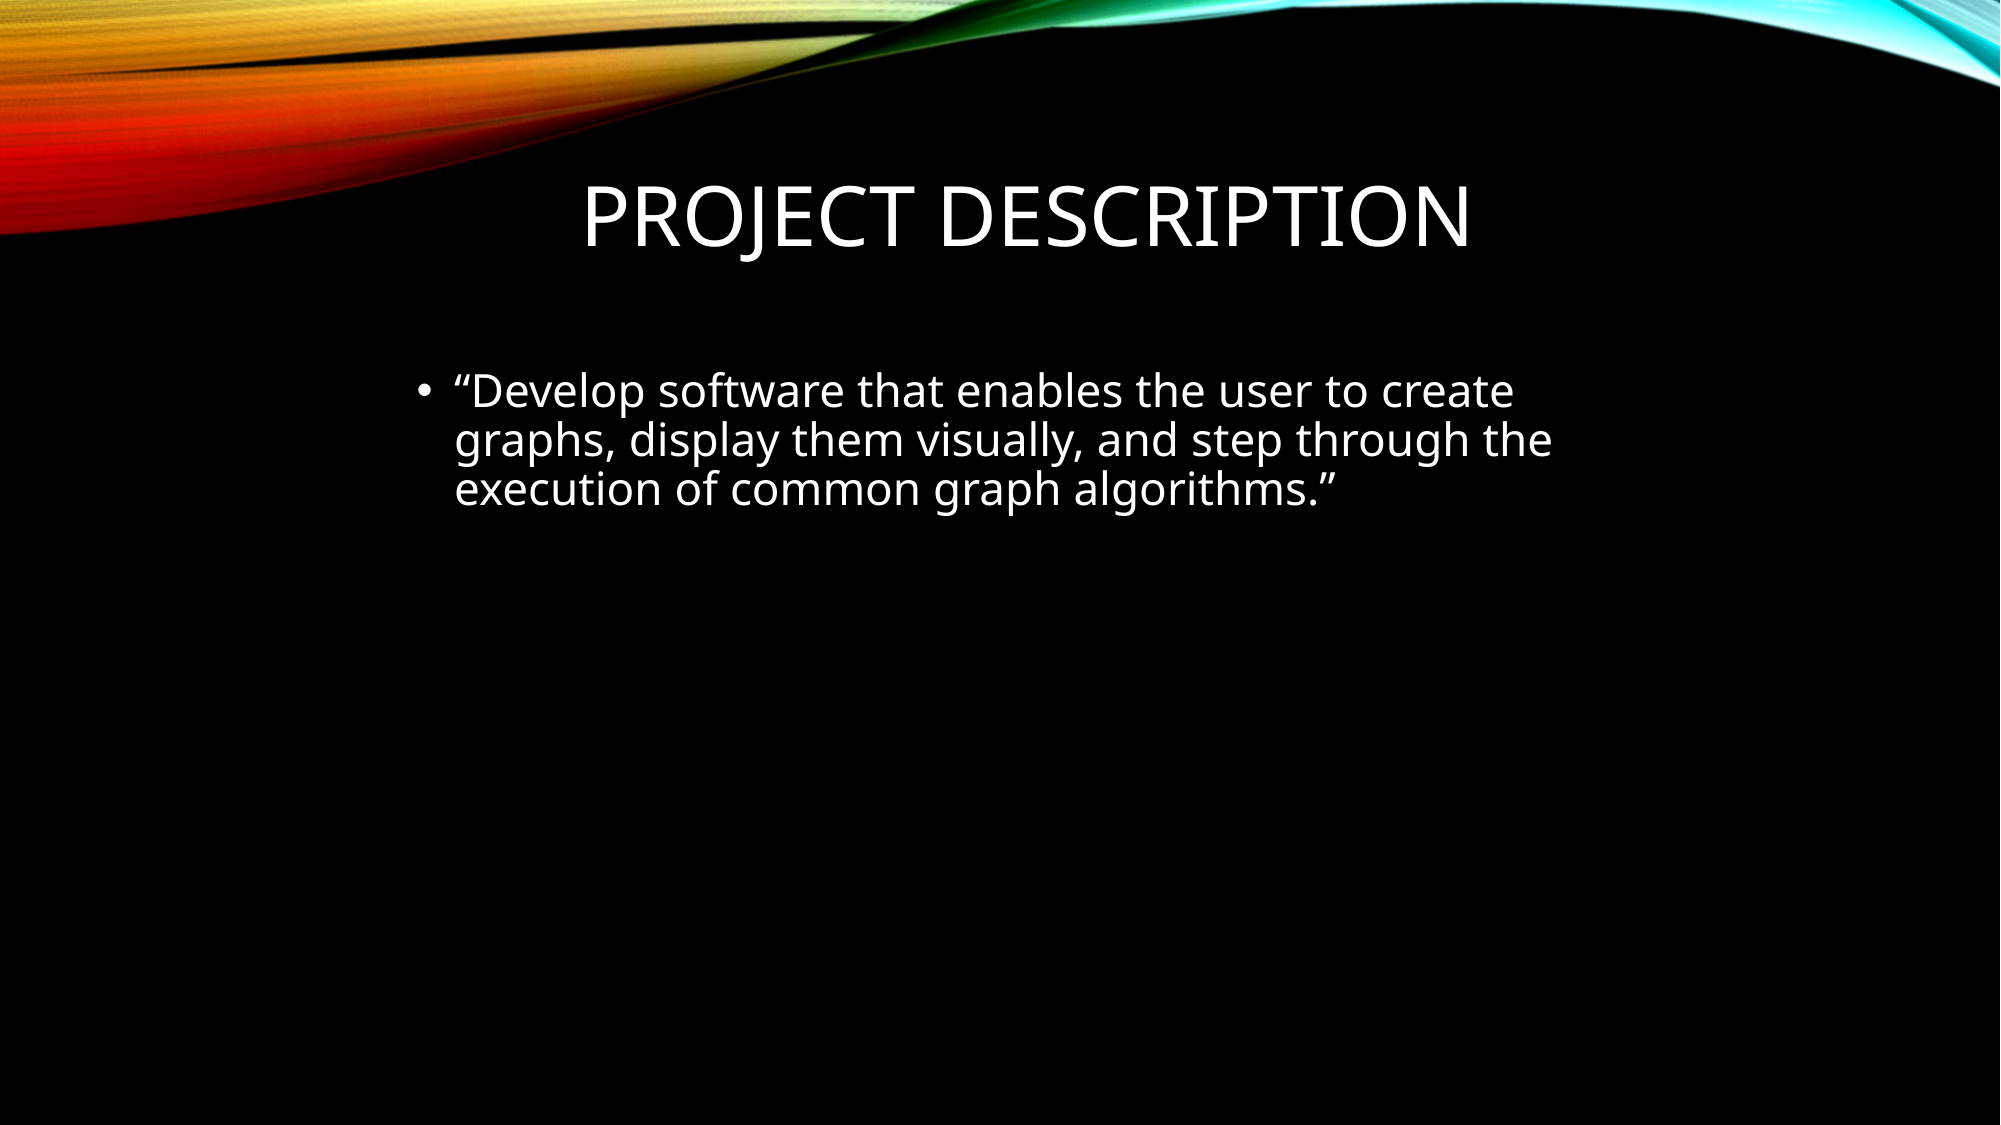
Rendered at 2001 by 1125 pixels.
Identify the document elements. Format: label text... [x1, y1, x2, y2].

picture [0, 0, 2000, 237]
title Project Description [509, 113, 1491, 326]
list “Develop software that enables the user to create graphs, display them visually, and step through the execution of common graph algorithms.” [401, 360, 1599, 1021]
